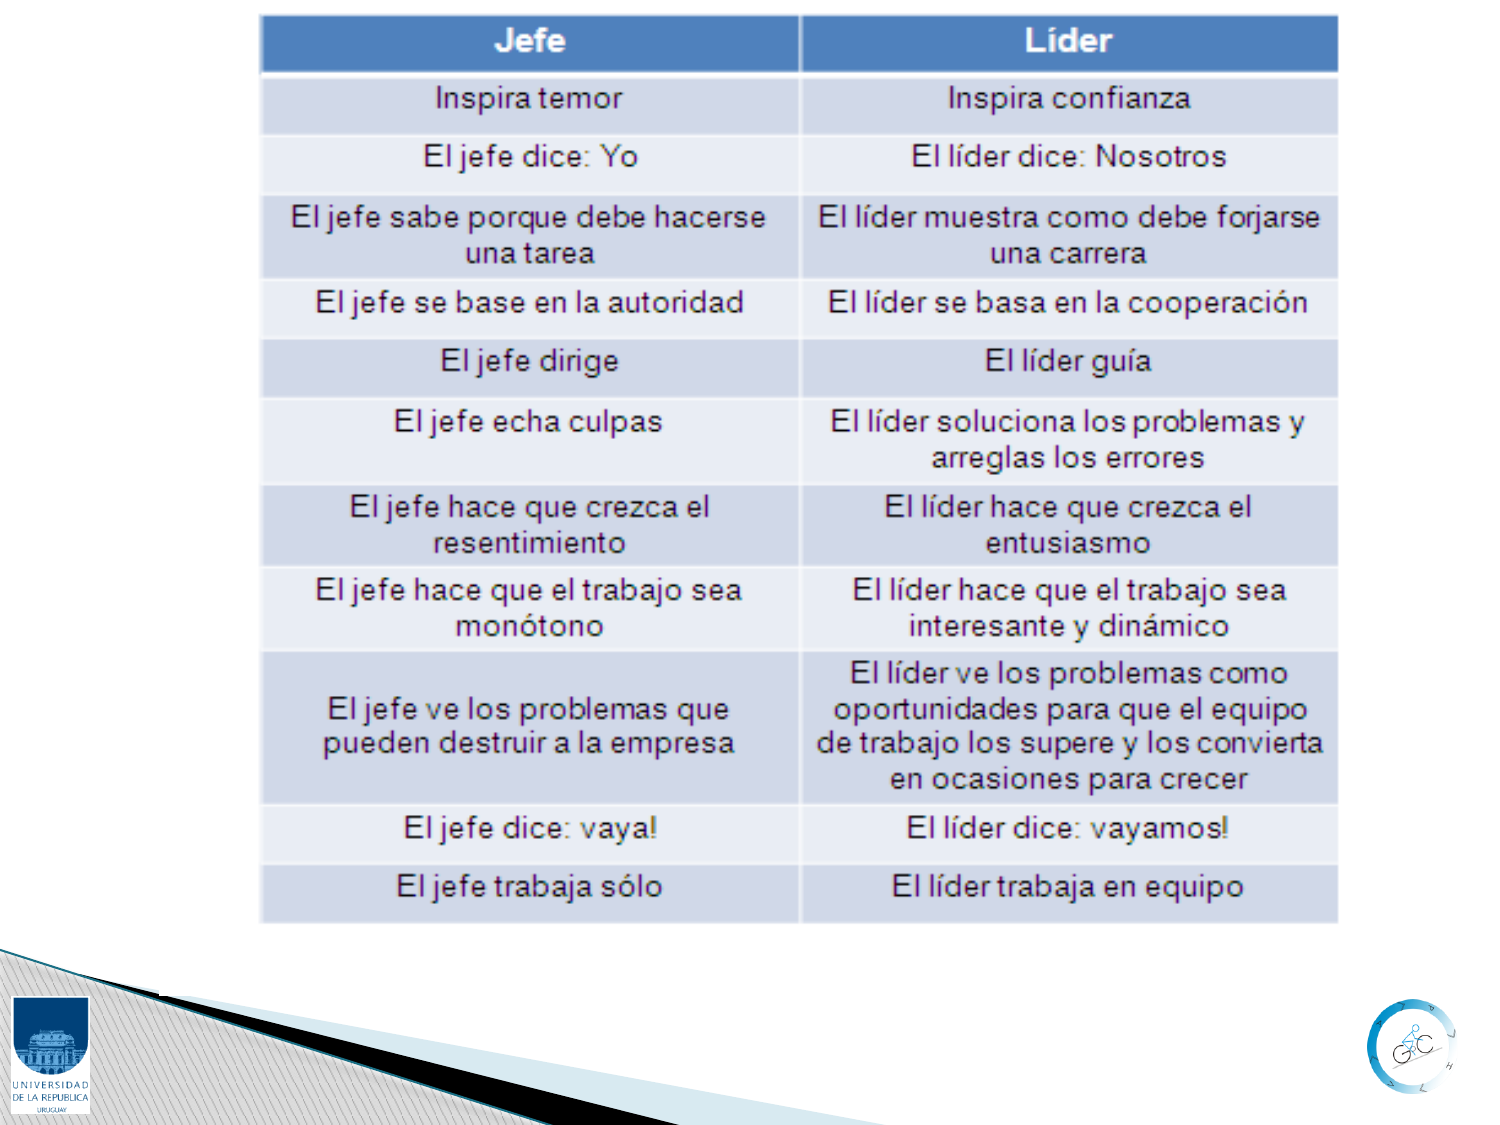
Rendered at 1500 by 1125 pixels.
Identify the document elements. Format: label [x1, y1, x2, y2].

picture [1367, 999, 1458, 1094]
picture [11, 996, 90, 1114]
picture [159, 0, 1460, 997]
